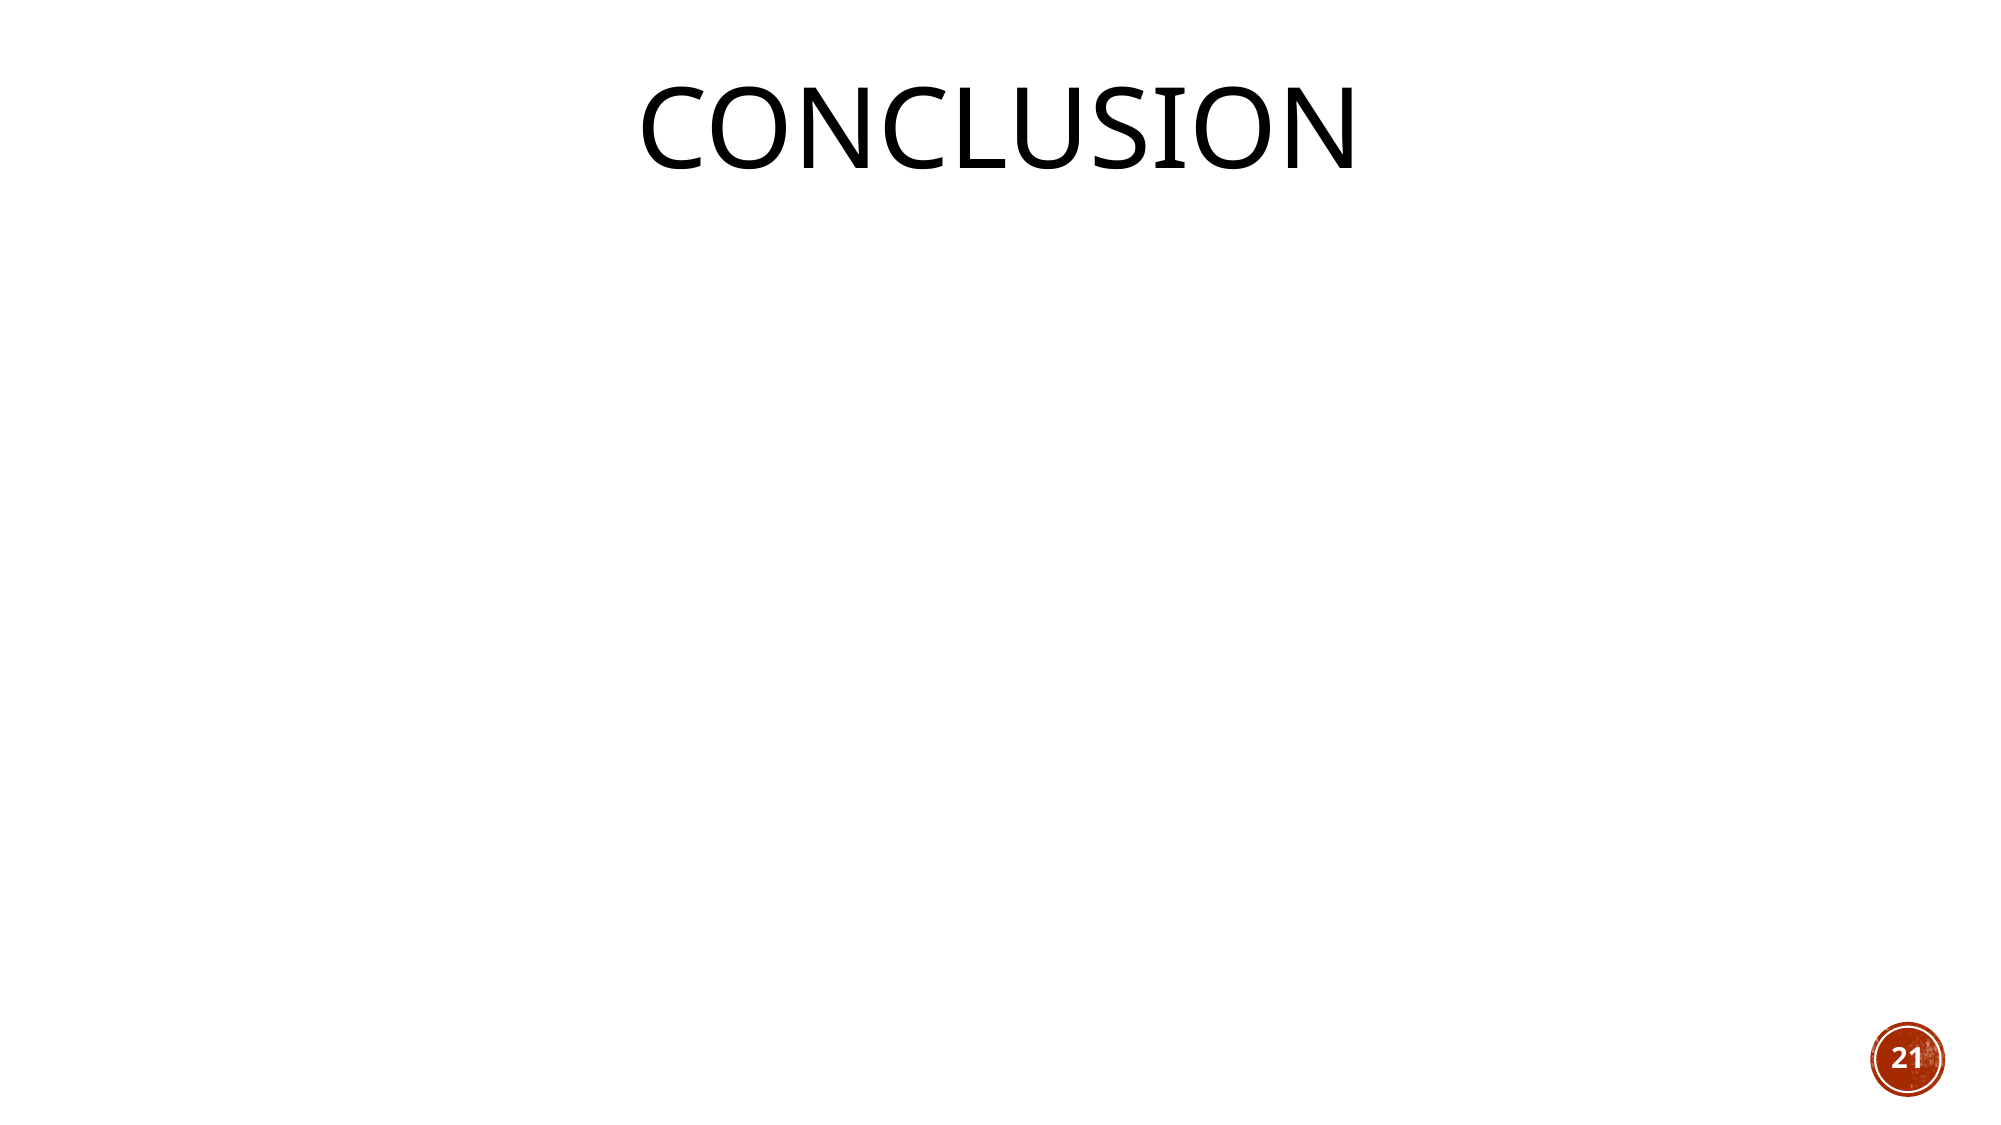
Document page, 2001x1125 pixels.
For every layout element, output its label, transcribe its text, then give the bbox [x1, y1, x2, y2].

title conclusion [174, 0, 1825, 264]
slide_number 21 [1855, 1028, 1961, 1089]
